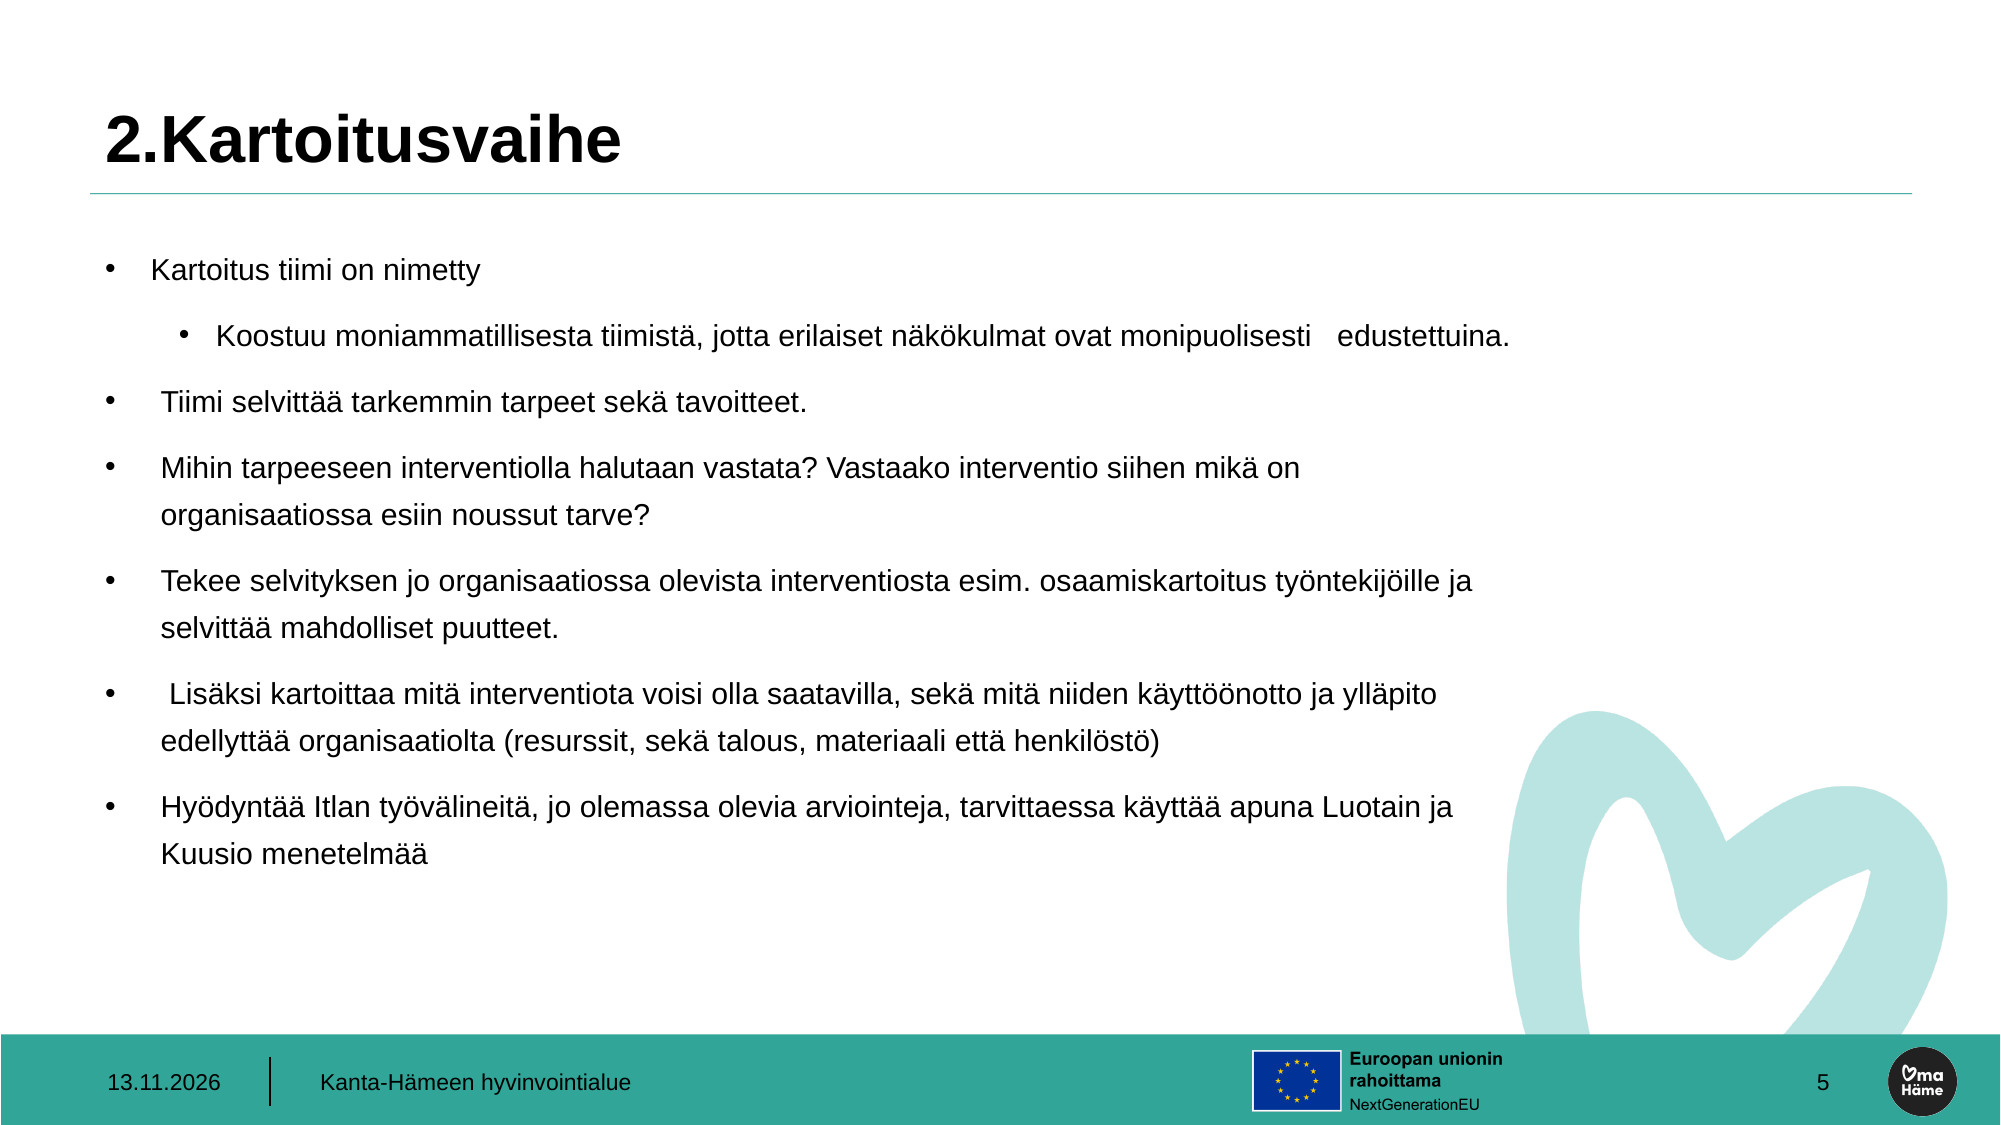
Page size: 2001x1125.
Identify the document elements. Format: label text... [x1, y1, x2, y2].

title 2.Kartoitusvaihe [90, 29, 1913, 185]
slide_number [92, 1056, 264, 1107]
list Kartoitus tiimi on nimetty Koostuu moniammatillisesta tiimistä, jotta erilaiset näkökulmat ovat monipuolisesti edustettuina. Tiimi selvittää tarkemmin tarpeet sekä tavoitteet. Mihin tarpeeseen interventiolla halutaan vastata? Vastaako interventio siihen mikä on organisaatiossa esiin noussut tarve? Tekee selvityksen jo organisaatiossa olevista interventiosta esim. osaamiskartoitus työntekijöille ja selvittää mahdolliset puutteet. Lisäksi kartoittaa mitä interventiota voisi olla saatavilla, sekä mitä niiden käyttöönotto ja ylläpito edellyttää organisaatiolta (resurssit, sekä talous, materiaali että henkilöstö) Hyödyntää Itlan työvälineitä, jo olemassa olevia arviointeja, tarvittaessa käyttää apuna Luotain ja Kuusio menetelmää [90, 231, 1528, 920]
slide_number 5 [1551, 1056, 1845, 1107]
picture [1252, 1049, 1503, 1115]
picture [1887, 1046, 1958, 1117]
footer Kanta-Hämeen hyvinvointialue [305, 1056, 981, 1107]
